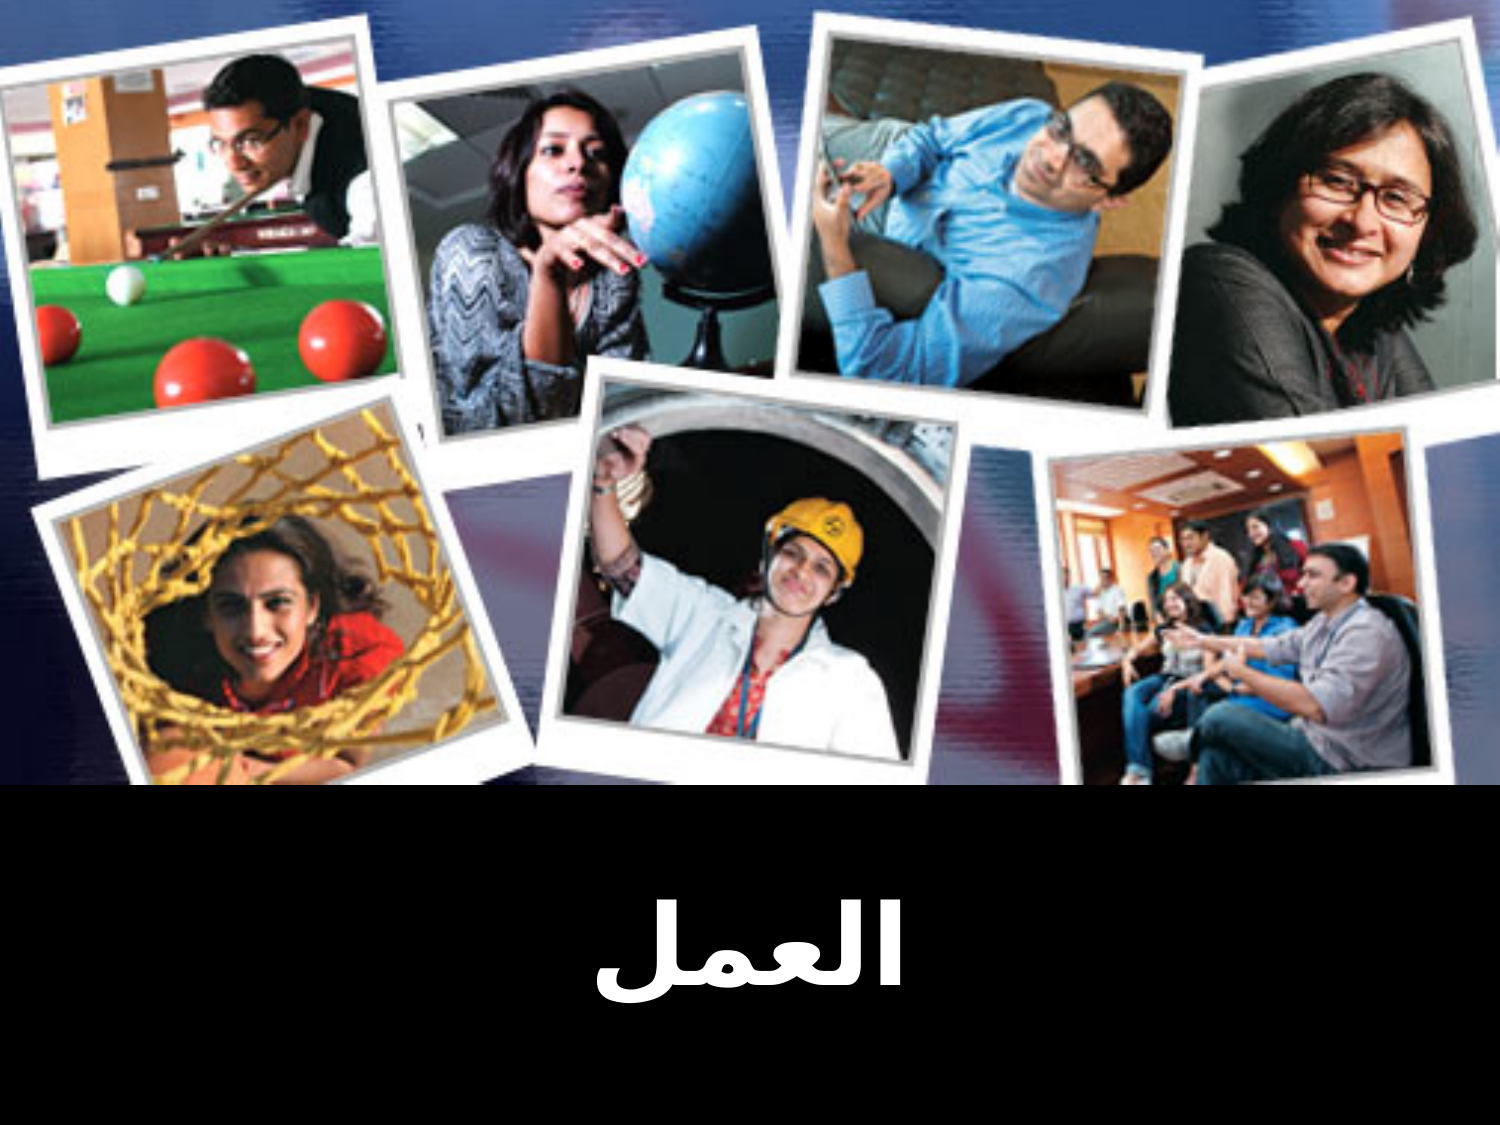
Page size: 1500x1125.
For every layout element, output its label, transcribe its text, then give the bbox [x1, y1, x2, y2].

picture [0, 0, 1500, 785]
title العمل [0, 792, 1500, 1106]
